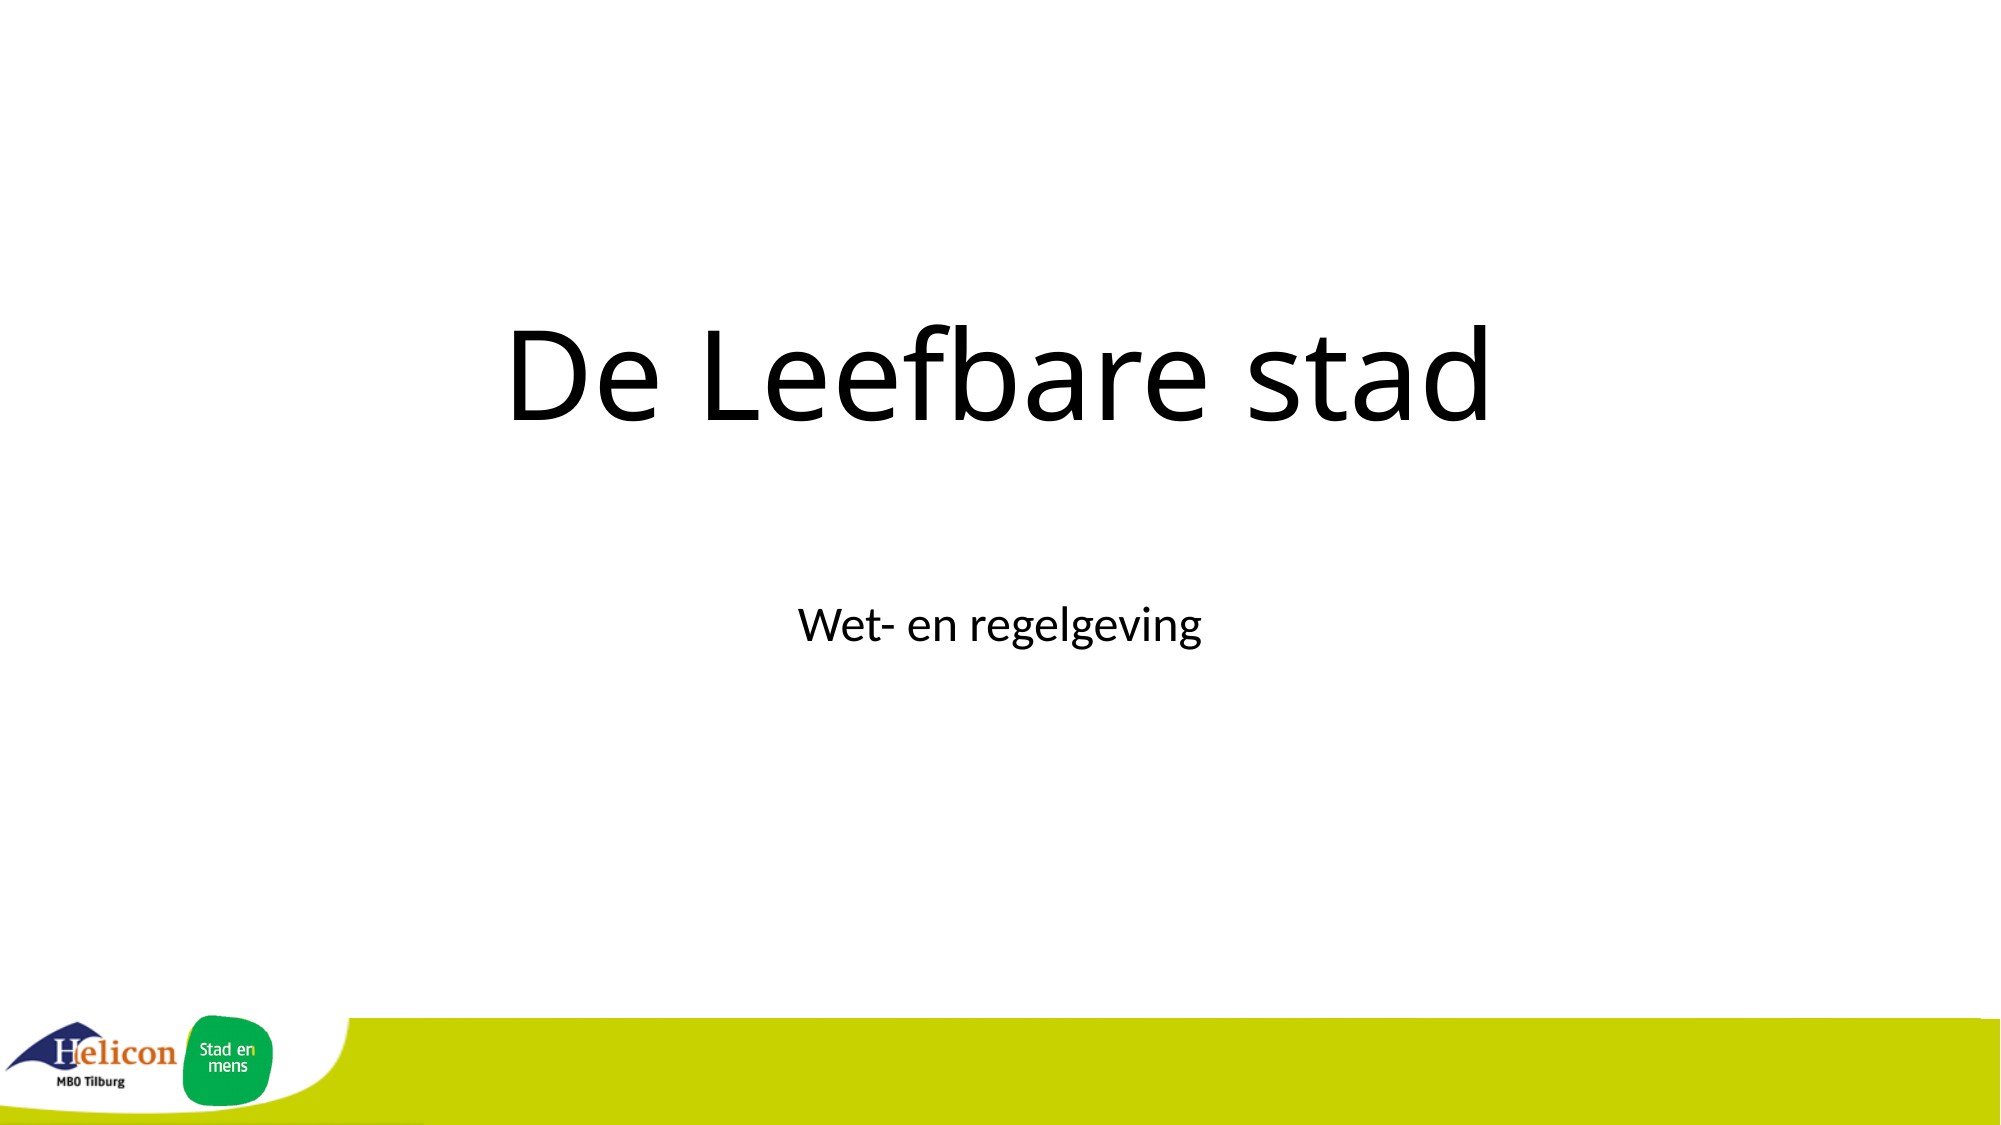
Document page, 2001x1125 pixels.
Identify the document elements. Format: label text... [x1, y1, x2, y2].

subtitle Wet- en regelgeving [249, 590, 1751, 863]
title De Leefbare stad [249, 183, 1751, 576]
picture [0, 1013, 424, 1125]
